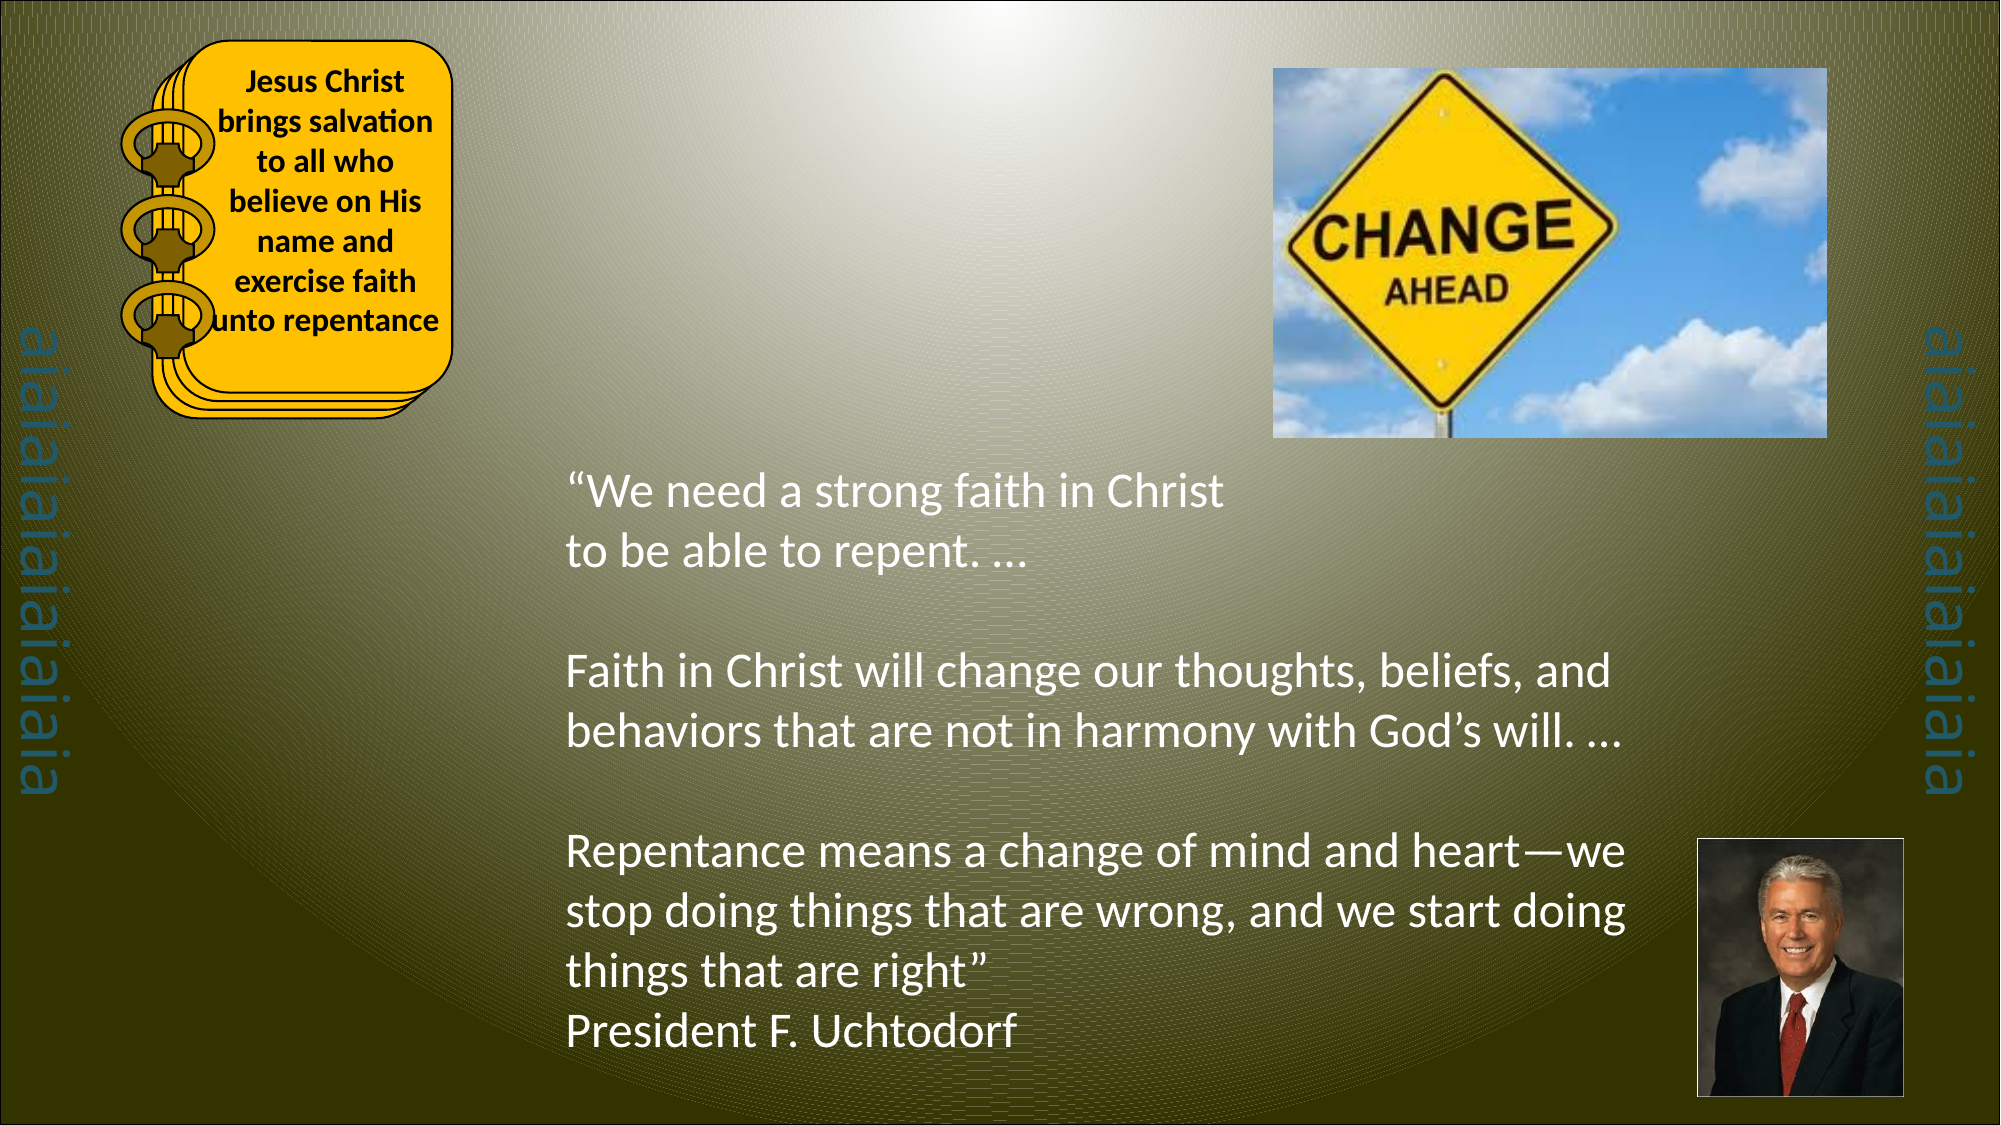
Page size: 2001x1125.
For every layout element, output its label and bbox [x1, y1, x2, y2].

picture [1273, 68, 1827, 438]
picture [1697, 838, 1904, 1097]
text_box [0, 0, 2000, 1125]
text_box [121, 40, 455, 419]
